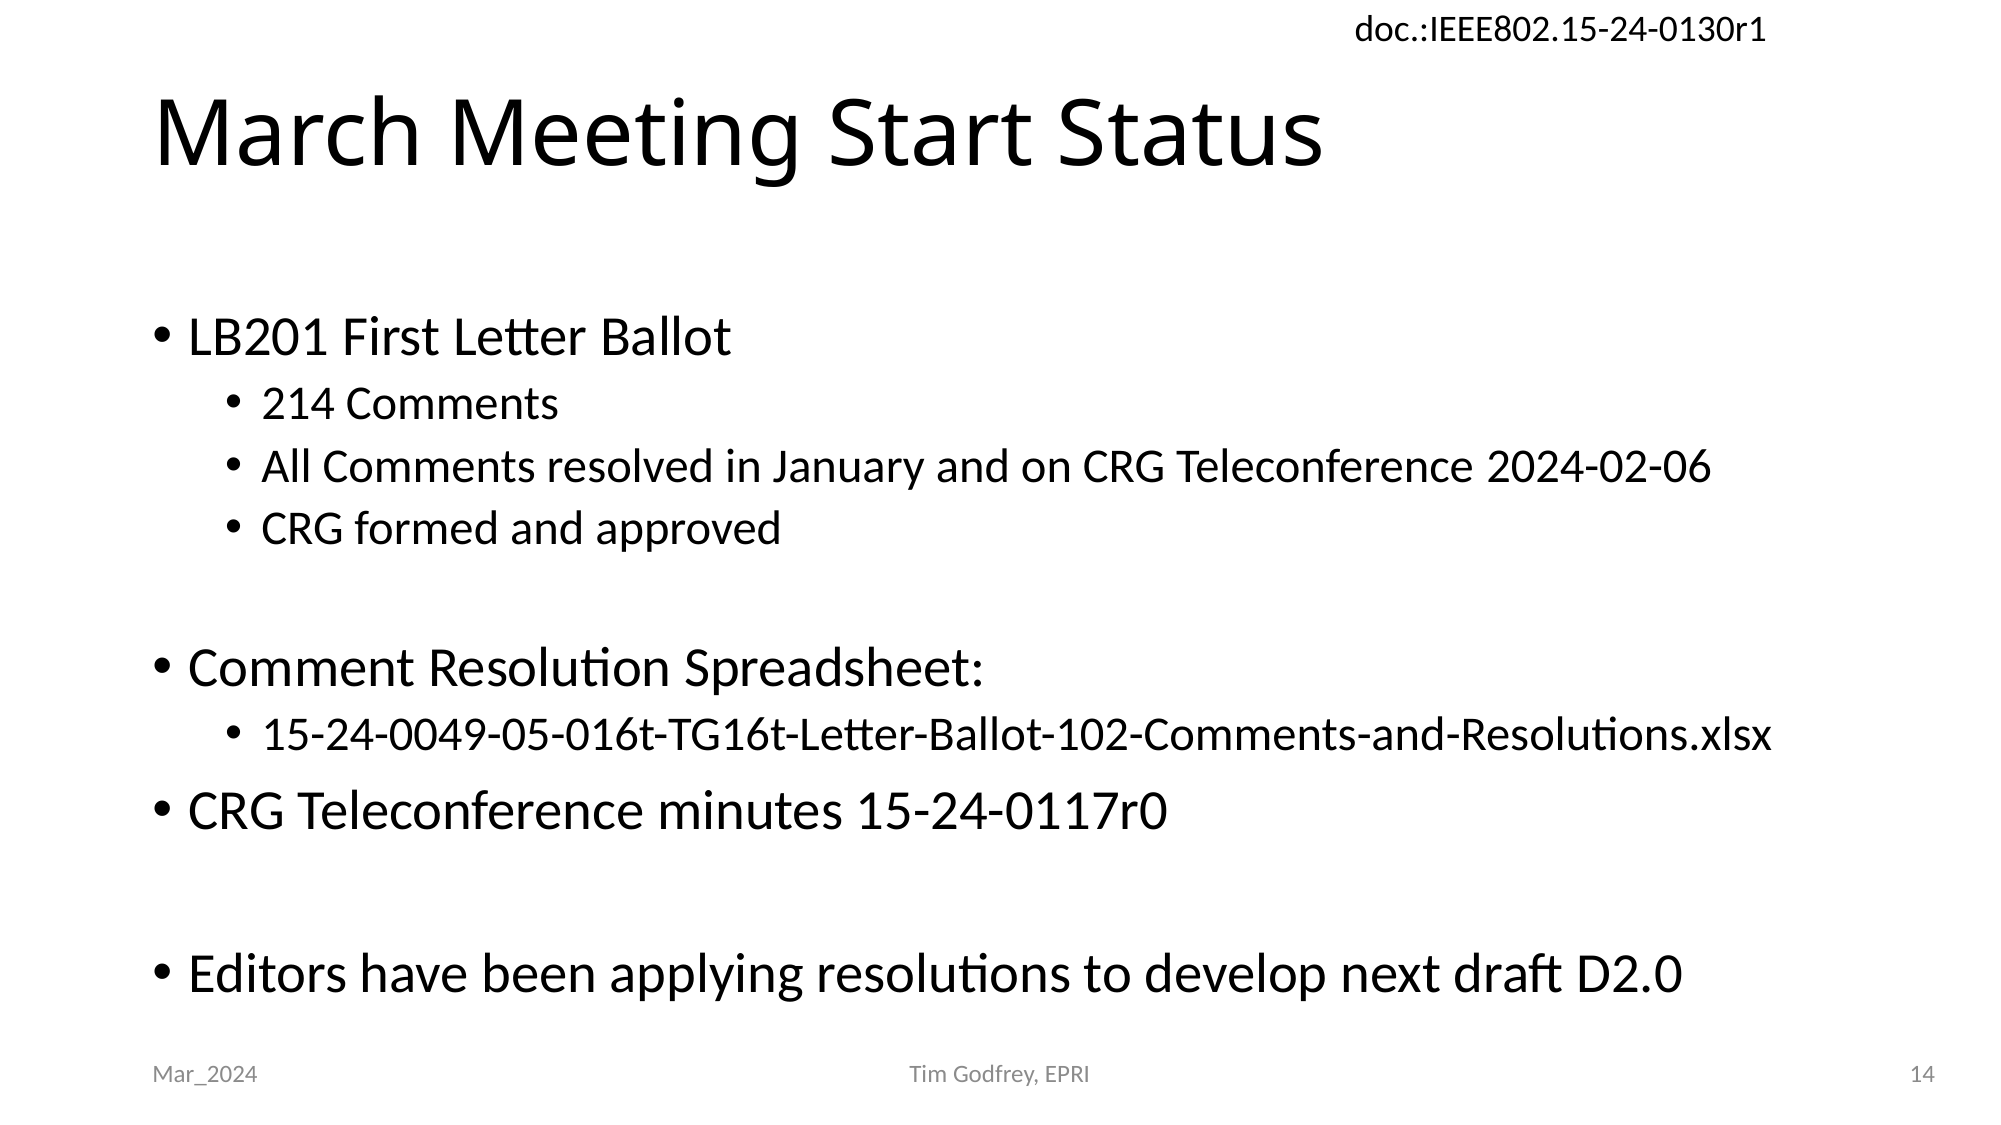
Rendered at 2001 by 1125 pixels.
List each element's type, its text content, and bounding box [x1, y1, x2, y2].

slide_number Mar_2024 [137, 1042, 588, 1103]
footer Tim Godfrey, EPRI [662, 1042, 1338, 1103]
title March Meeting Start Status [137, 59, 1863, 213]
list LB201 First Letter Ballot 214 Comments All Comments resolved in January and on CRG Teleconference 2024-02-06 CRG formed and approved Comment Resolution Spreadsheet: 15-24-0049-05-016t-TG16t-Letter-Ballot-102-Comments-and-Resolutions.xlsx CRG Teleconference minutes 15-24-0117r0 Editors have been applying resolutions to develop next draft D2.0 [137, 299, 1863, 1014]
slide_number 14 [1462, 1042, 1950, 1103]
